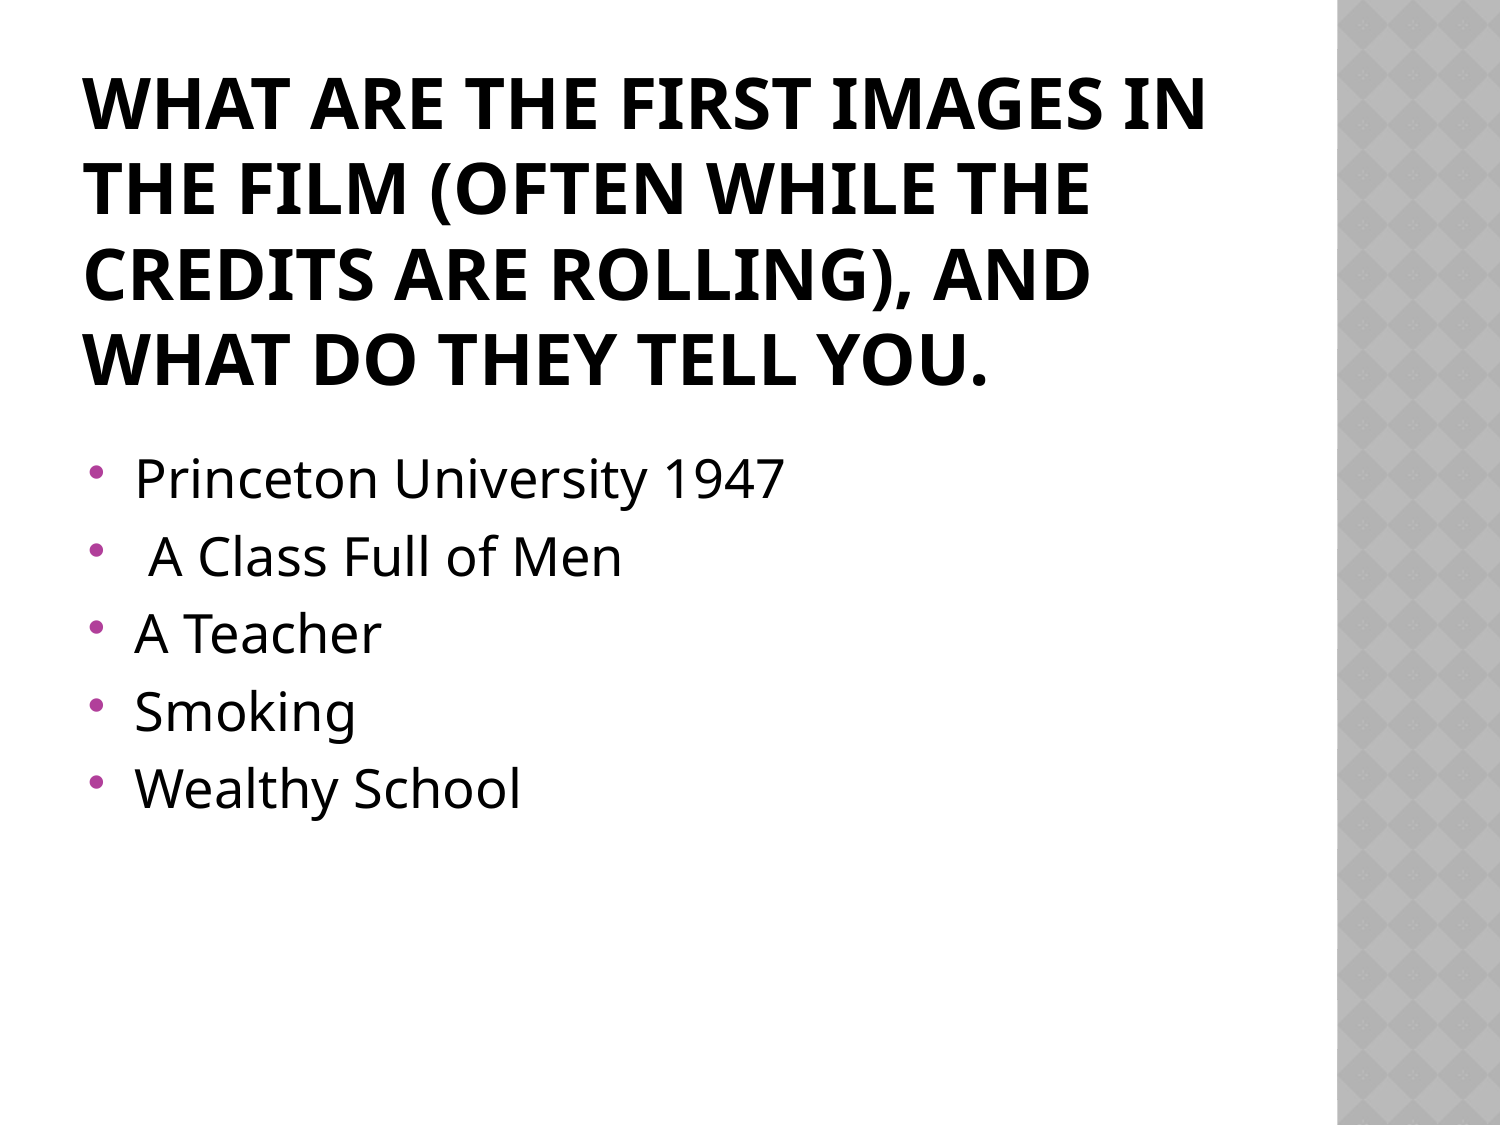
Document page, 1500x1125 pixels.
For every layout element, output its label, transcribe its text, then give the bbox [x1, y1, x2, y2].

list Princeton University 1947 A Class Full of Men A Teacher Smoking Wealthy School [75, 437, 1263, 1059]
title What are the first images in the film (often while the credits are rolling), and what do they tell you. [75, 52, 1263, 400]
